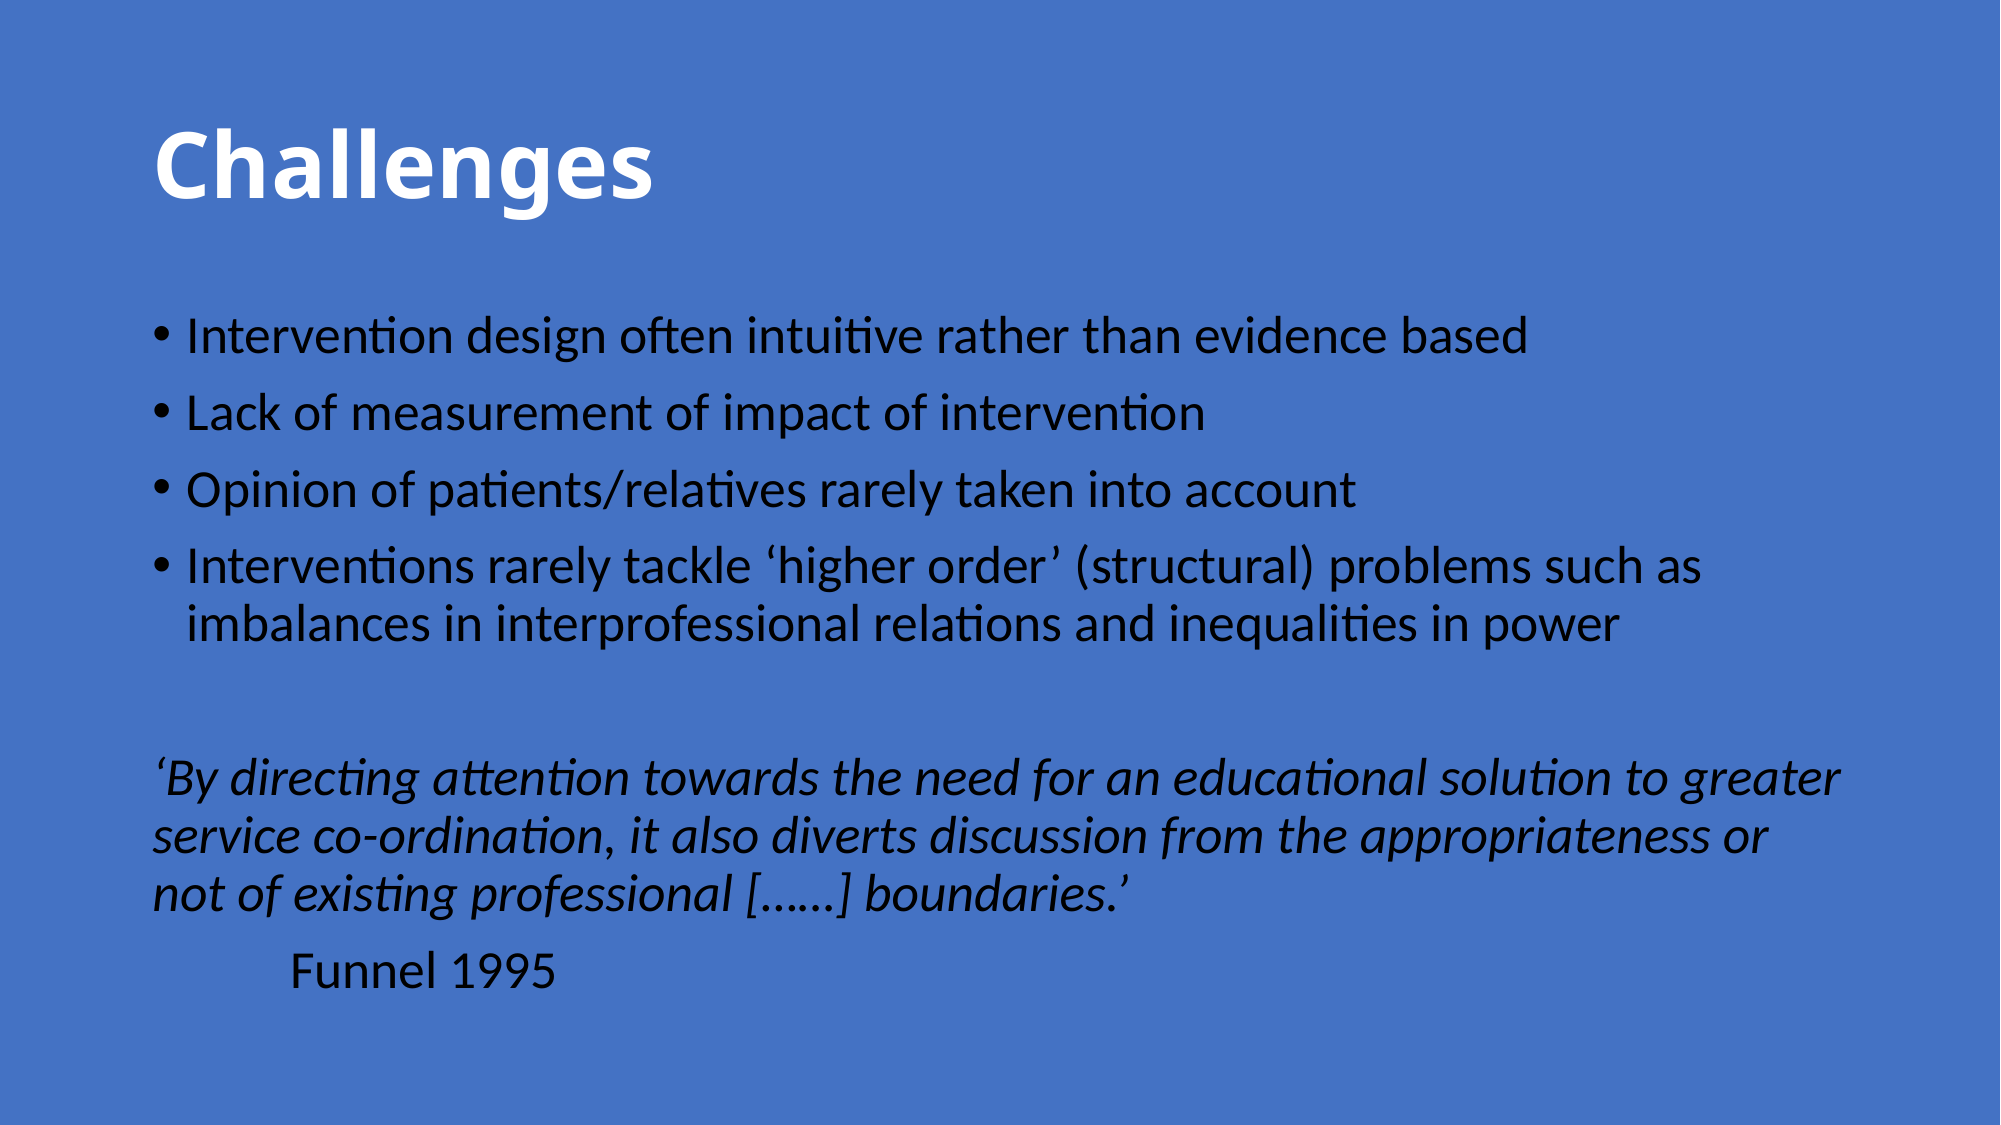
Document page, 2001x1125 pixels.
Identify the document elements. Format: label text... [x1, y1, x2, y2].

list Intervention design often intuitive rather than evidence based Lack of measurement of impact of intervention Opinion of patients/relatives rarely taken into account Interventions rarely tackle ‘higher order’ (structural) problems such as imbalances in interprofessional relations and inequalities in power ‘By directing attention towards the need for an educational solution to greater service co-ordination, it also diverts discussion from the appropriateness or not of existing professional [……] boundaries.’ Funnel 1995 [137, 299, 1863, 1014]
title Challenges [137, 59, 1863, 278]
